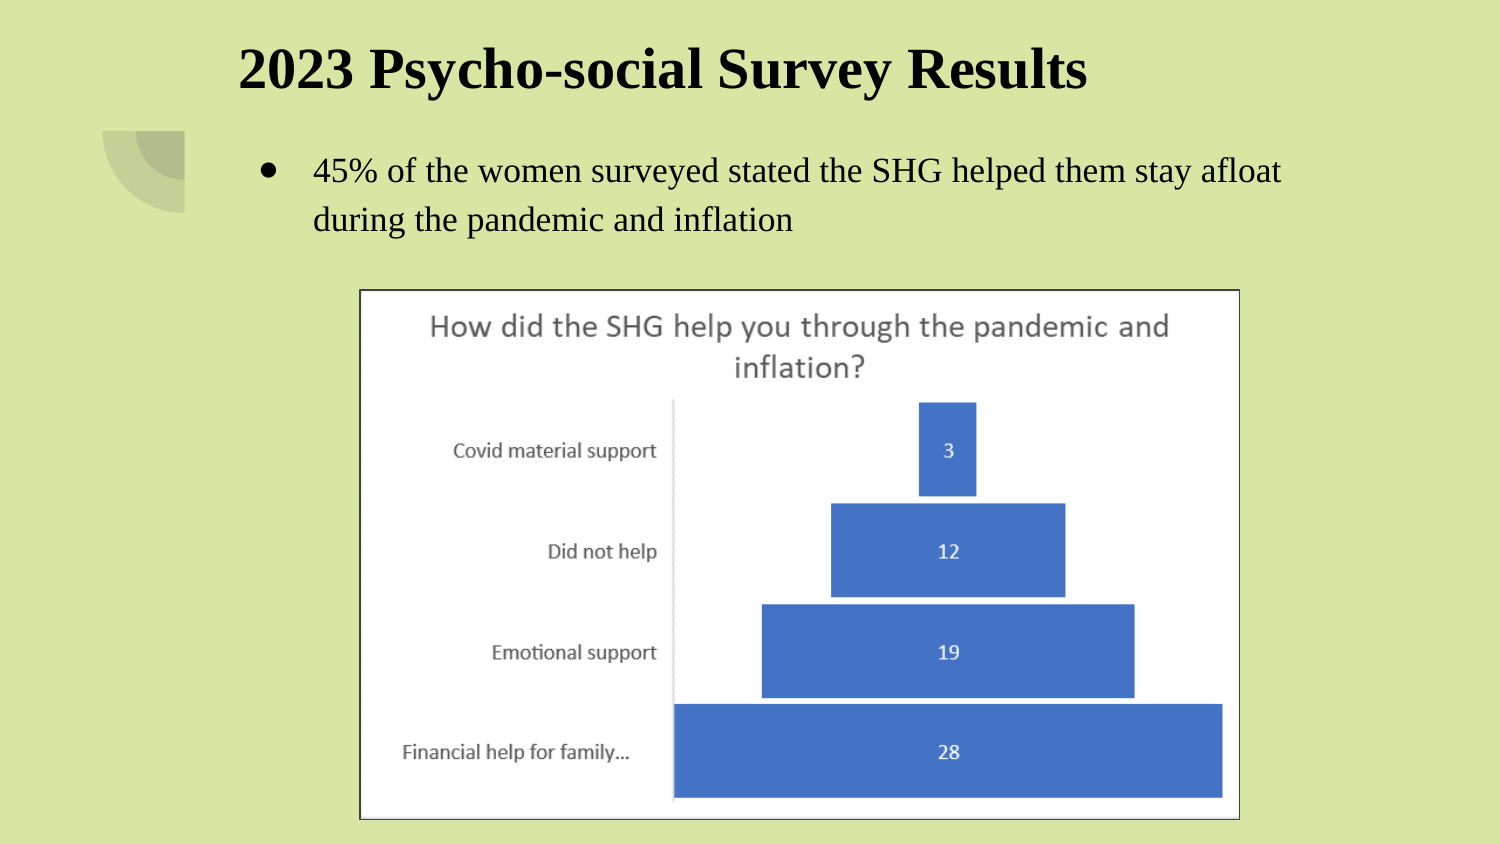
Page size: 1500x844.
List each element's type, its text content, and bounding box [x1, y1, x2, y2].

title 2023 Psycho-social Survey Results [223, 15, 1377, 125]
list 45% of the women surveyed stated the SHG helped them stay afloat during the pandemic and inflation [223, 125, 1377, 252]
picture [360, 290, 1240, 819]
